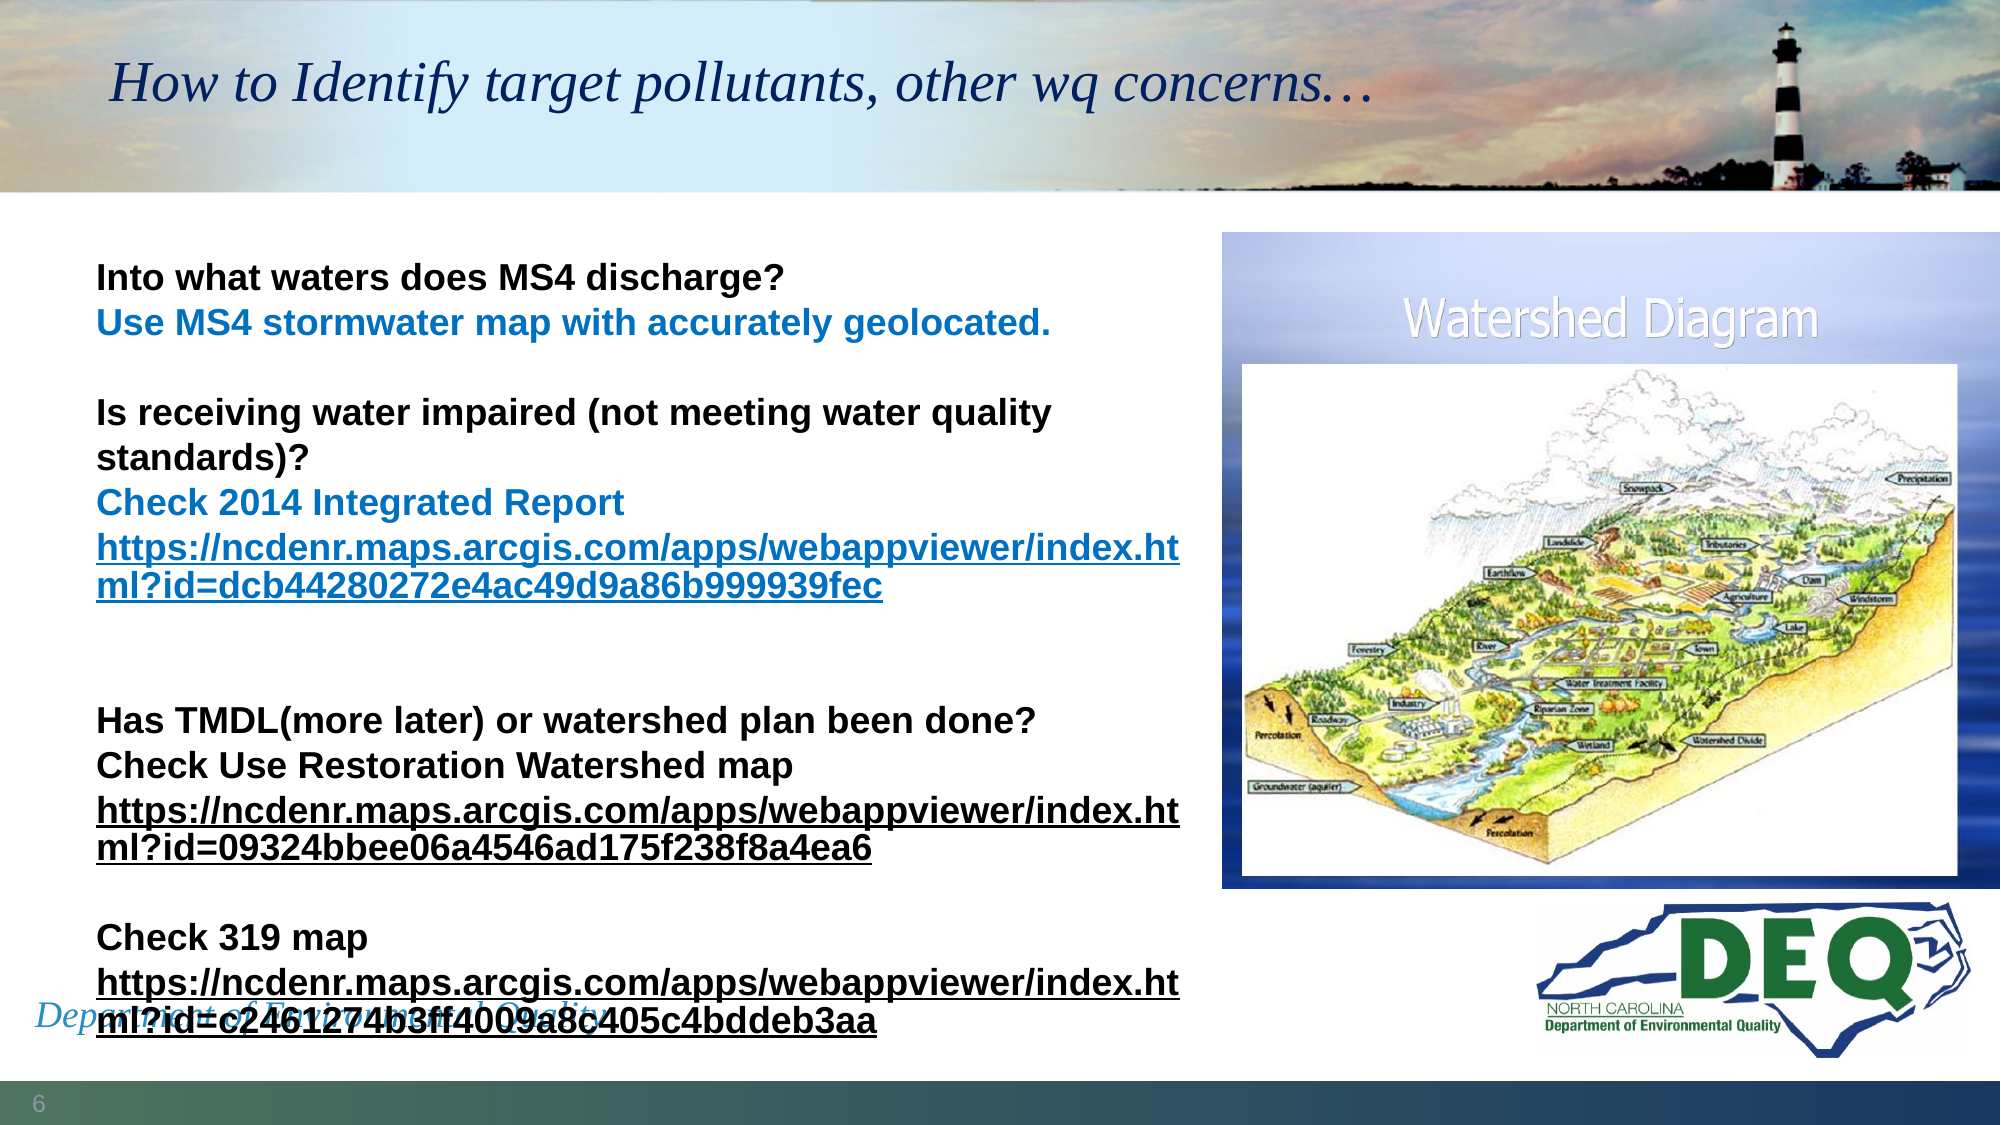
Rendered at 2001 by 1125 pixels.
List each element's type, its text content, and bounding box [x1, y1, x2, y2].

picture [1222, 232, 2000, 889]
title How to Identify target pollutants, other wq concerns… [94, 37, 1499, 129]
text_box Department of Environmental Quality [20, 984, 81, 1046]
text_box Into what waters does MS4 discharge? Use MS4 stormwater map with accurately geolocated. Is receiving water impaired (not meeting water quality standards)? Check 2014 Integrated Report https://ncdenr.maps.arcgis.com/apps/webappviewer/index.html?id=dcb44280272e4ac49d9a86b999939fec Has TMDL(more later) or watershed plan been done? Check Use Restoration Watershed map https://ncdenr.maps.arcgis.com/apps/webappviewer/index.html?id=09324bbee06a4546ad175f238f8a4ea6 Check 319 map https://ncdenr.maps.arcgis.com/apps/webappviewer/index.html?id=c2461274b3ff4009a8c405c4bddeb3aa [81, 201, 1199, 1116]
picture [0, 0, 2000, 219]
picture [1536, 902, 1971, 1058]
slide_number 6 [17, 1091, 81, 1114]
